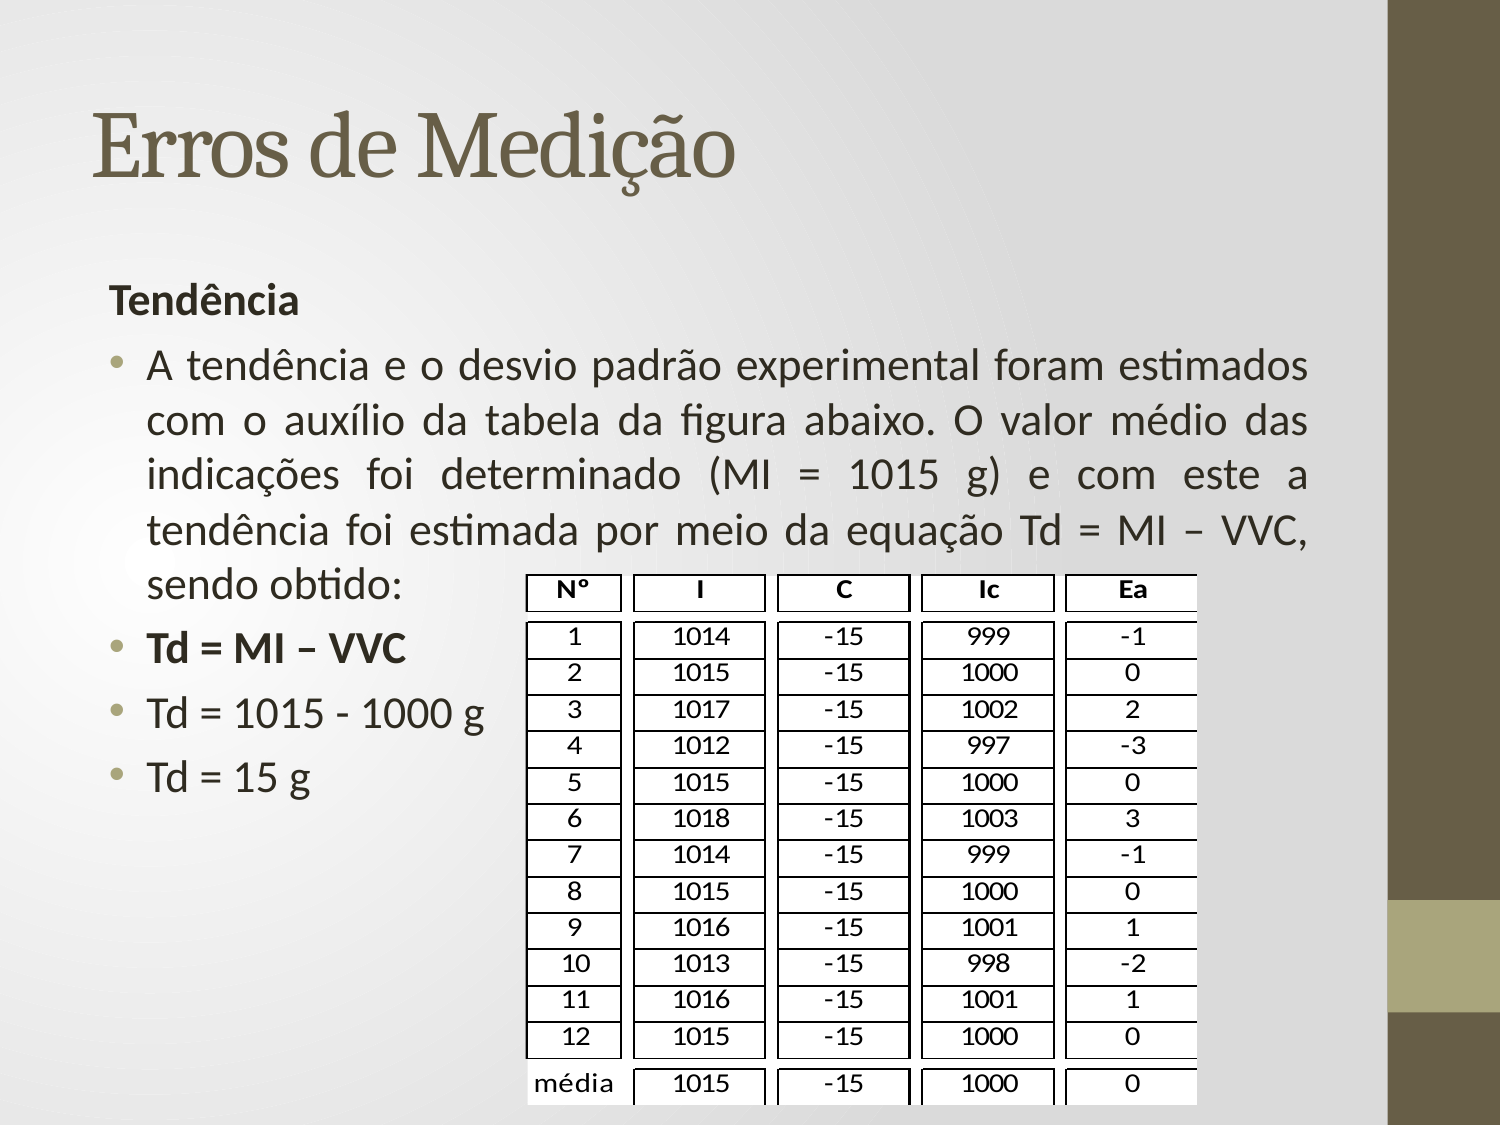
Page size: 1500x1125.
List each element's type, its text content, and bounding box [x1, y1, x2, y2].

title Erros de Medição [75, 45, 1325, 233]
picture [525, 573, 1200, 1108]
list Tendência A tendência e o desvio padrão experimental foram estimados com o auxílio da tabela da figura abaixo. O valor médio das indicações foi determinado (MI = 1015 g) e com este a tendência foi estimada por meio da equação Td = MI – VVC, sendo obtido: Td = MI – VVC Td = 1015 - 1000 g Td = 15 g [75, 262, 1325, 1050]
